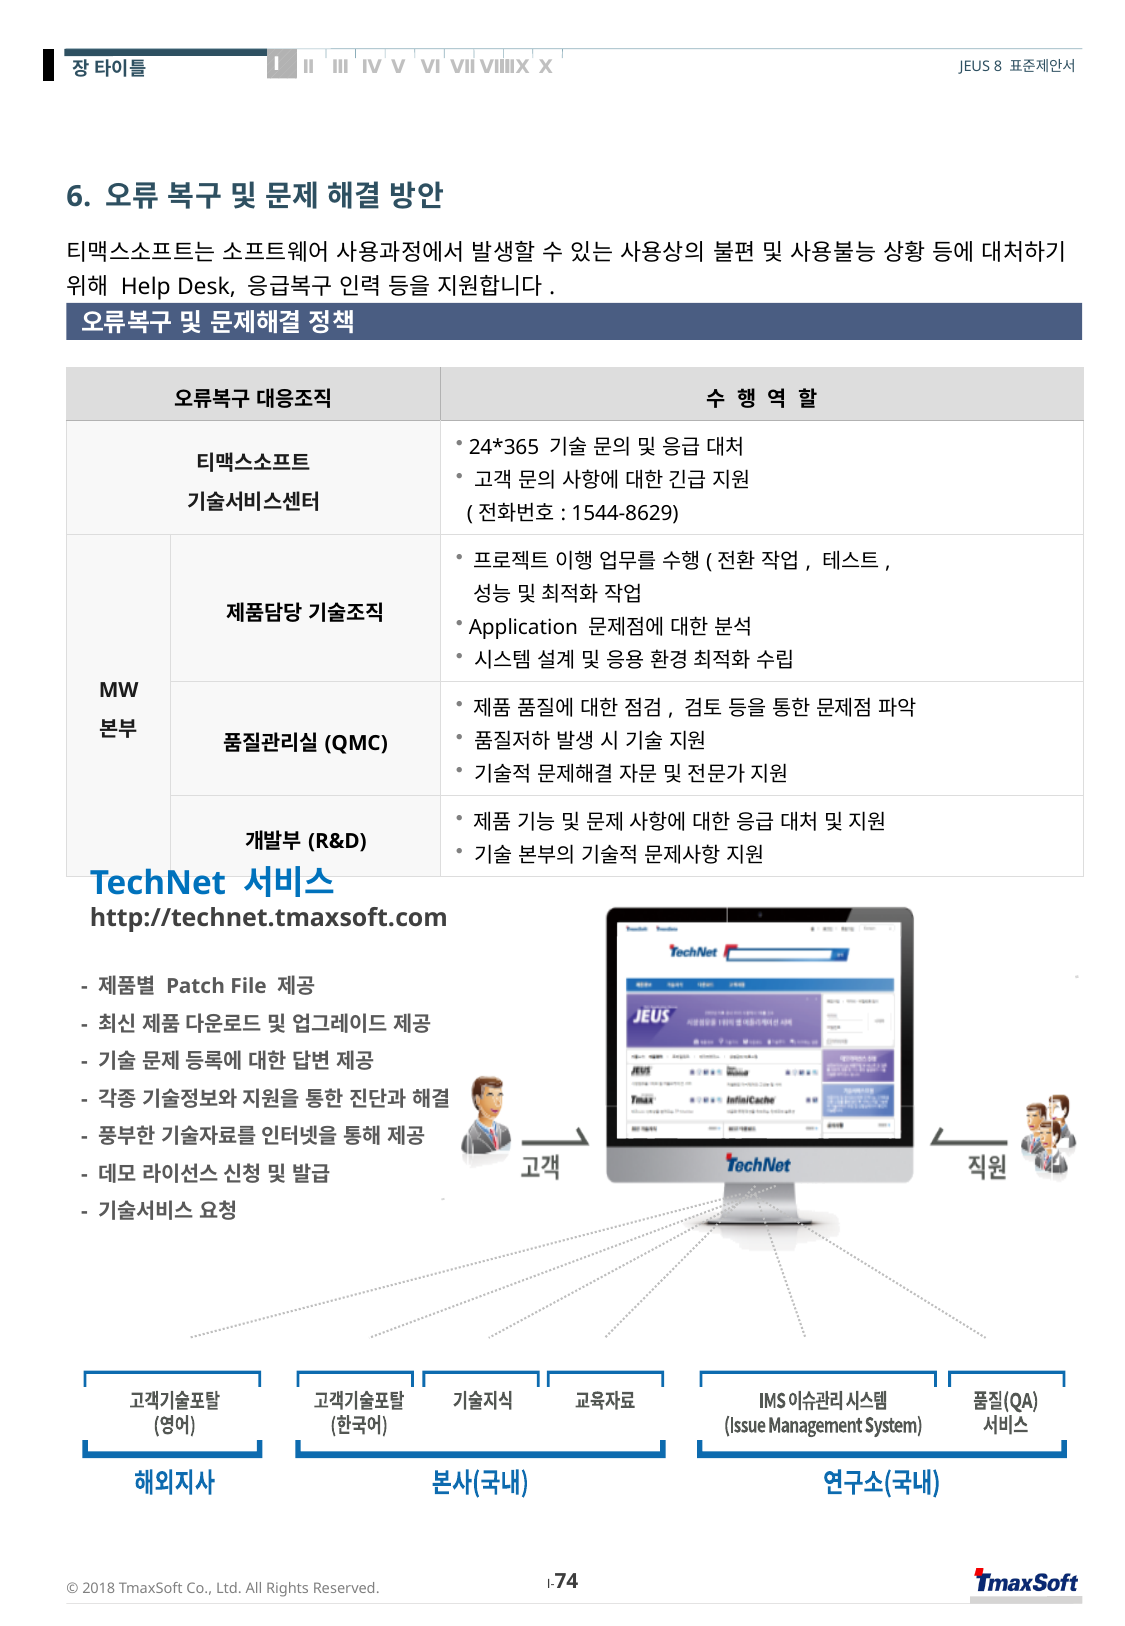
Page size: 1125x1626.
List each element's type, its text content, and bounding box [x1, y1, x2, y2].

table_cell 품질관리실(QMC) [171, 682, 440, 795]
table_cell 티맥스소프트 기술서비스센터 [67, 421, 440, 534]
table_cell 제품 기능 및 문제 사항에 대한 응급 대처 및 지원 기술 본부의 기술적 문제사항 지원 [441, 796, 1083, 853]
title 6. 오류 복구 및 문제 해결 방안 [66, 168, 1083, 217]
table_cell 개발부(R&D) [171, 796, 440, 852]
table_header 수 행 역 할 [441, 368, 1083, 420]
list 티맥스소프트는 소프트웨어 사용과정에서 발생할 수 있는 사용상의 불편 및 사용불능 상황 등에 대처하기 위해 Help Desk, 응급복구 인력 등을 지원합니다. [66, 230, 1083, 276]
picture [974, 1568, 1078, 1592]
text_box 오류복구 및 문제해결 정책 [66, 302, 1083, 340]
table_cell 프로젝트 이행 업무를 수행(전환 작업, 테스트, 성능 및 최적화 작업 Application 문제점에 대한 분석 시스템 설계 및 응용 환경 최적화 수립 [441, 535, 1083, 681]
table_cell 24*365 기술 문의 및 응급 대처 고객 문의 사항에 대한 긴급 지원 (전화번호: 1544-8629) [441, 421, 1083, 534]
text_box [66, 853, 1083, 1498]
table_cell 제품 품질에 대한 점검, 검토 등을 통한 문제점 파악 품질저하 발생 시 기술 지원 기술적 문제해결 자문 및 전문가 지원 [441, 682, 1083, 795]
table_cell 제품담당 기술조직 [171, 535, 440, 681]
table_header 오류복구 대응조직 [67, 368, 440, 420]
table_cell MW 본부 [67, 535, 170, 853]
